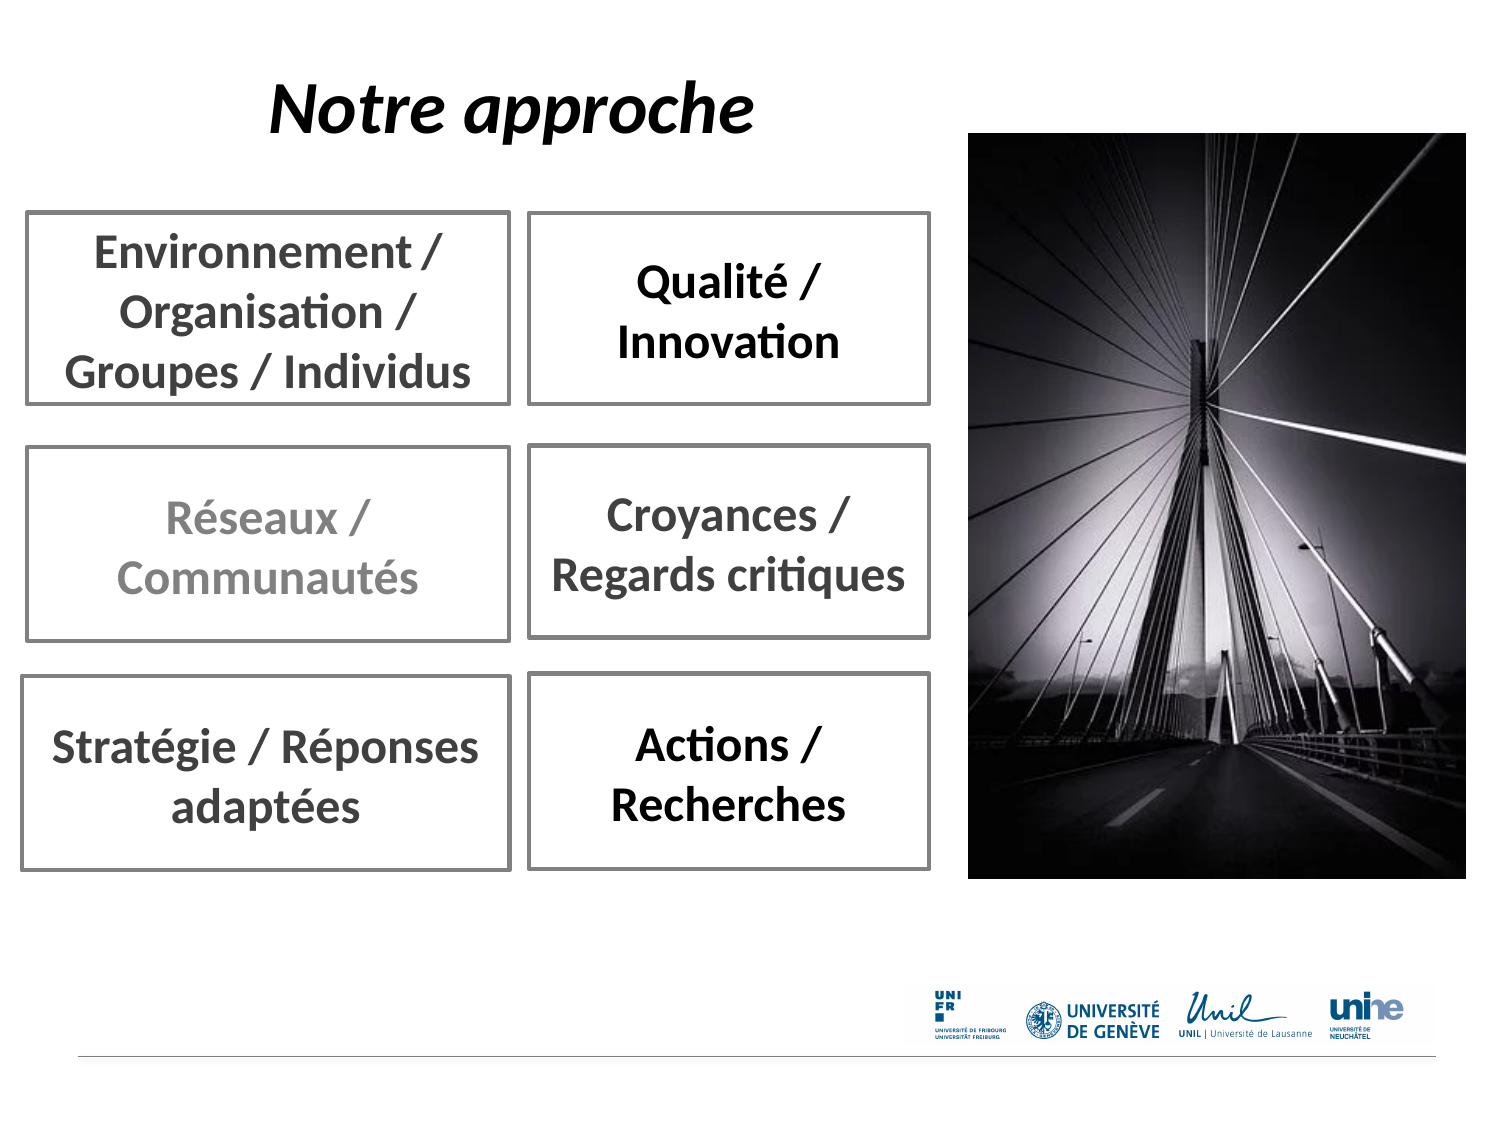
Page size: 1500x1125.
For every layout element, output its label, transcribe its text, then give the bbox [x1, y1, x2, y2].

picture [968, 133, 1466, 879]
text_box Stratégie / Réponses adaptées [20, 674, 512, 872]
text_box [77, 982, 1437, 1057]
text_box Notre approche [150, 51, 874, 170]
text_box Réseaux / Communautés [25, 445, 511, 643]
text_box Actions / Recherches [527, 671, 931, 871]
text_box Croyances / Regards critiques [527, 443, 931, 640]
text_box Environnement / Organisation / Groupes / Individus [25, 210, 511, 406]
text_box Qualité / Innovation [527, 211, 931, 406]
